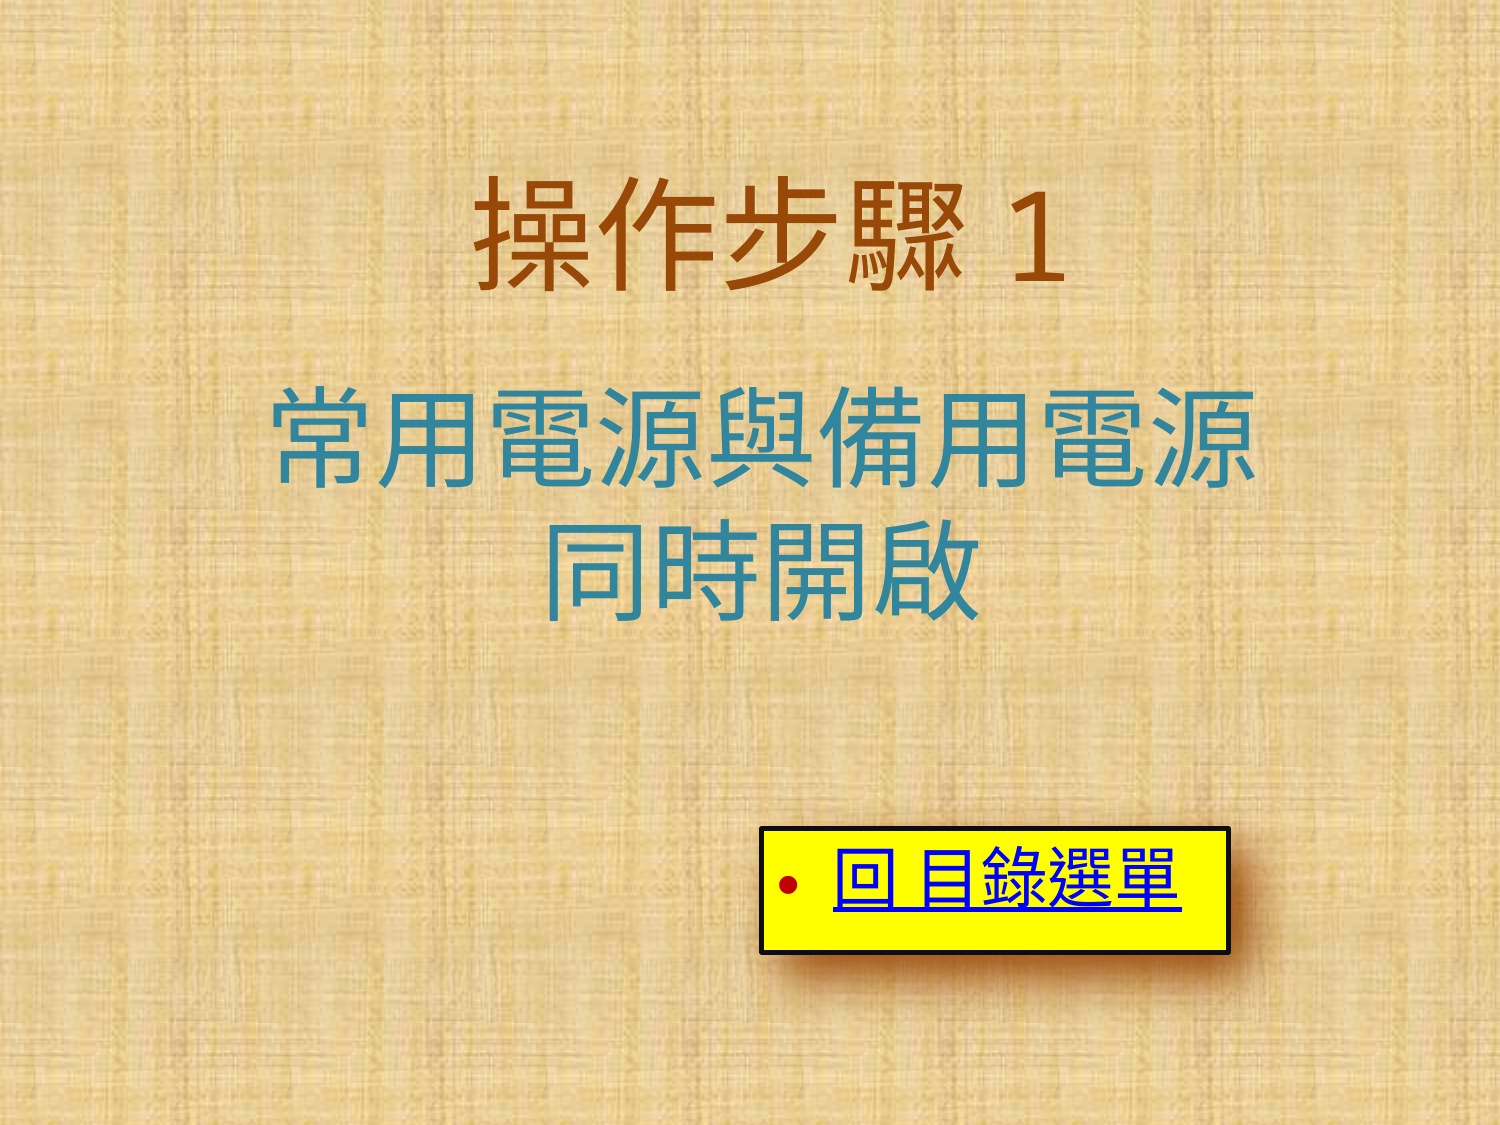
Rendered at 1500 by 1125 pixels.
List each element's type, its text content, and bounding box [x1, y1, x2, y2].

text_box 回 目錄選單 [761, 828, 1229, 953]
text_box 常用電源與備用電源 同時開啟 [124, 361, 1400, 676]
picture [0, 0, 1500, 1125]
text_box 操作步驟1 [134, 148, 1410, 362]
